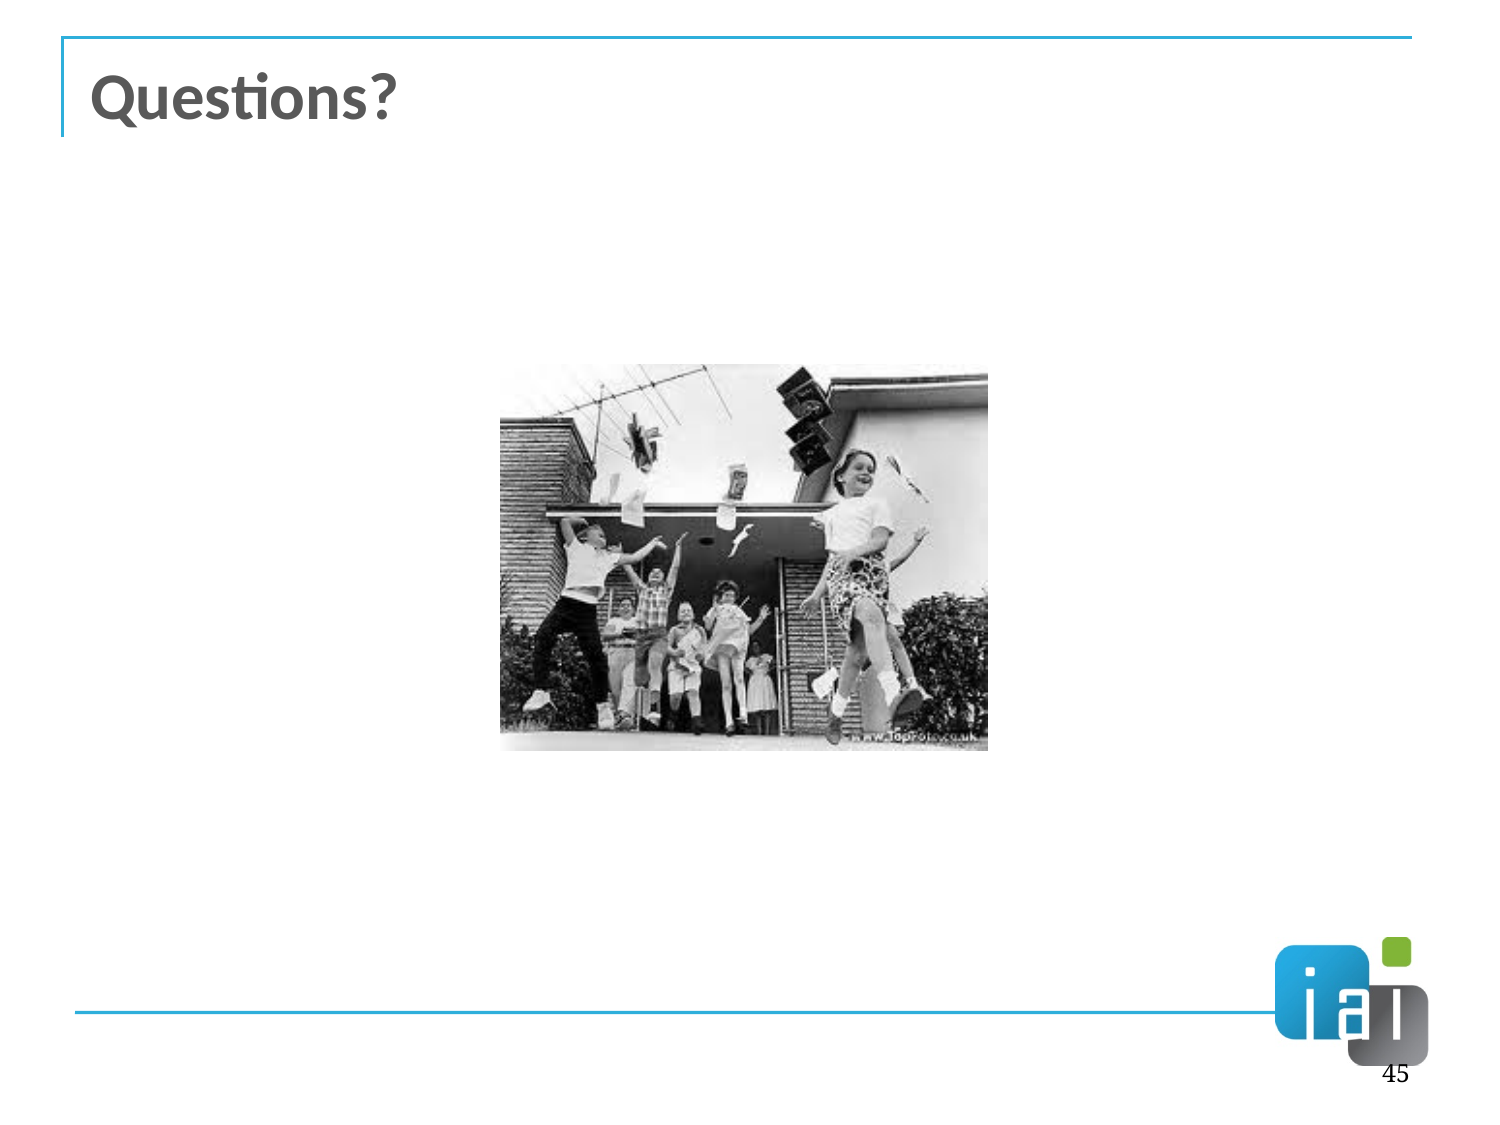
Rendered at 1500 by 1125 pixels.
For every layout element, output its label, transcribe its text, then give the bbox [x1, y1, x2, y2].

picture [1274, 937, 1430, 1066]
title Questions? [74, 45, 1426, 233]
slide_number 45 [1074, 1023, 1426, 1100]
picture [499, 363, 988, 752]
list [74, 174, 1413, 919]
